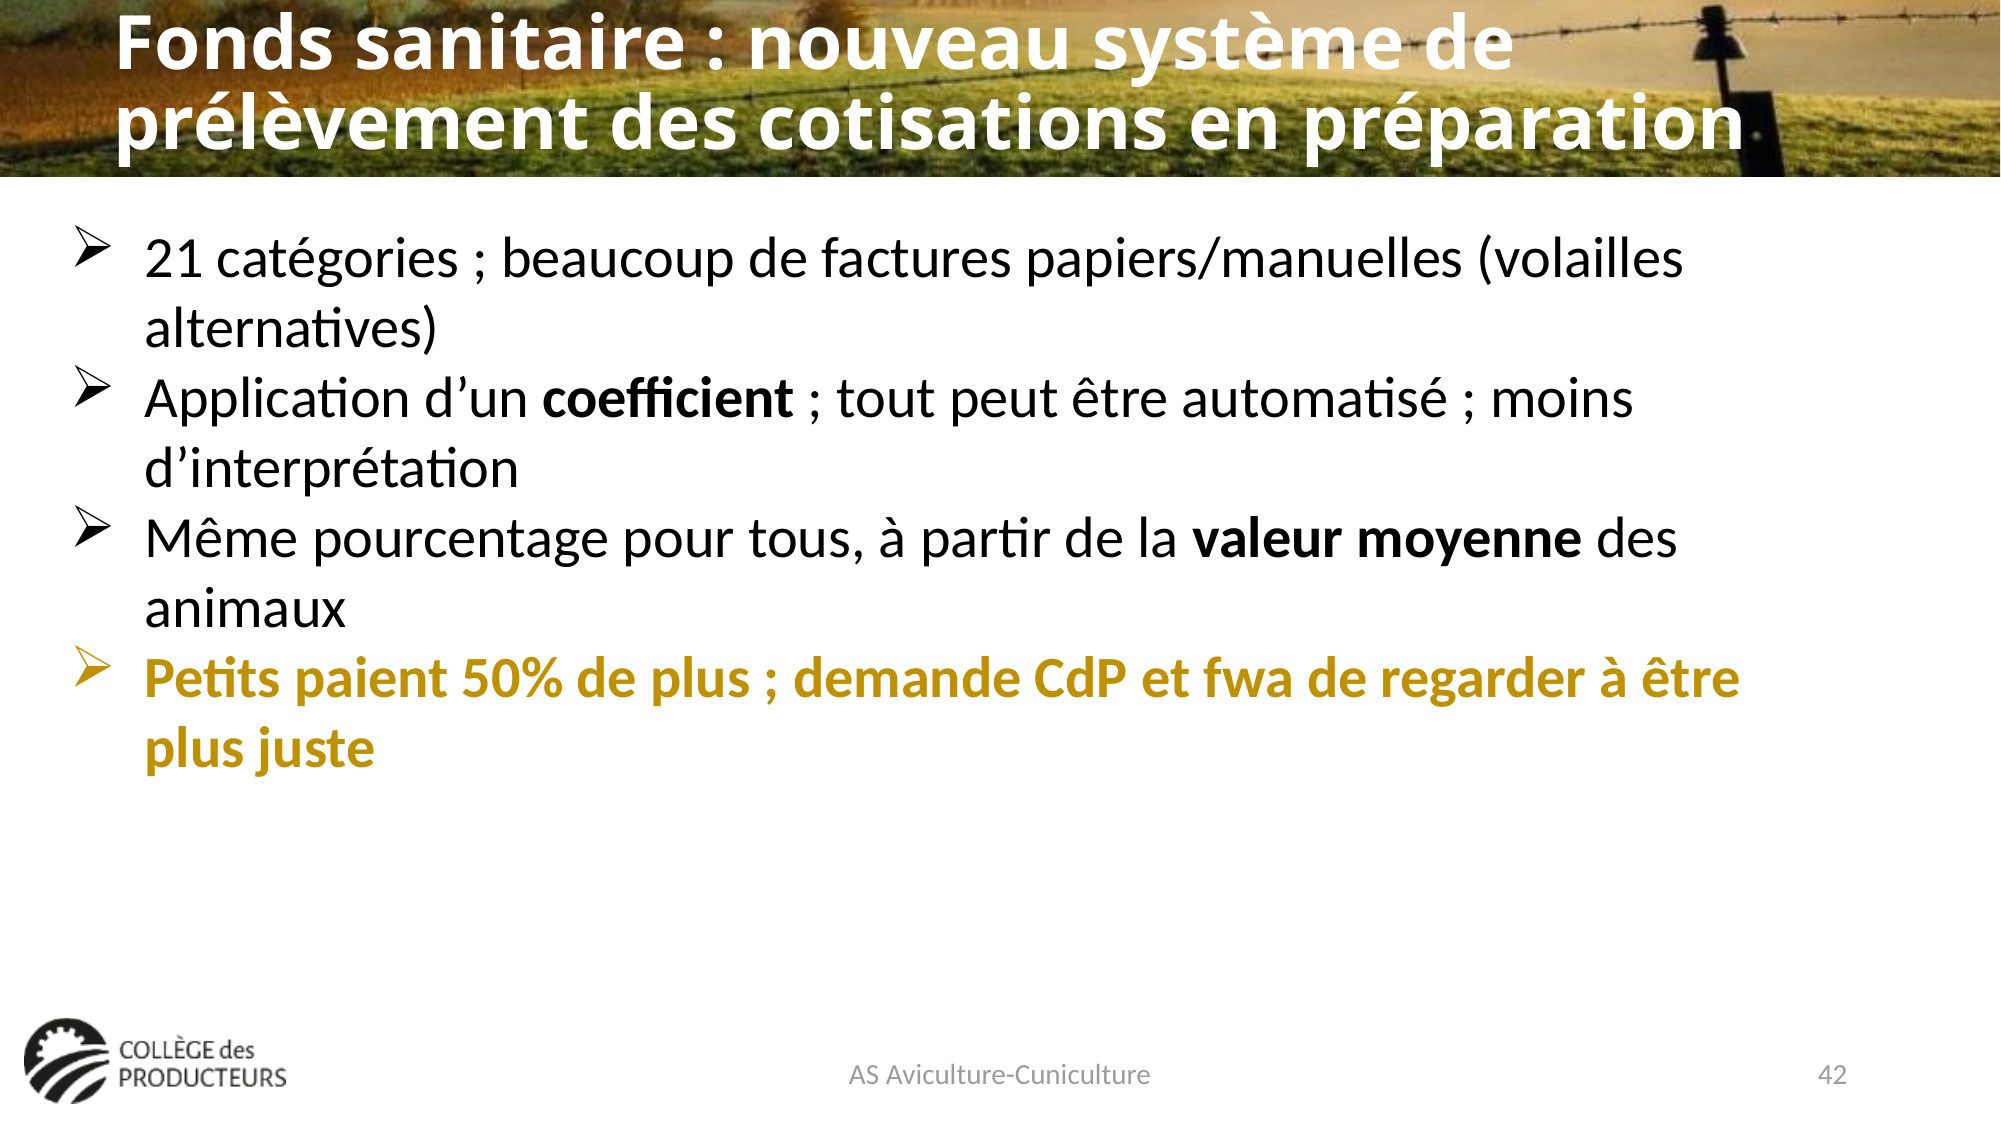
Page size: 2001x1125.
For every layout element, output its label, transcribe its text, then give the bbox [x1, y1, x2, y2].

picture [24, 1018, 286, 1104]
footer AS Aviculture-Cuniculture [662, 1042, 1338, 1103]
slide_number 42 [1412, 1042, 1863, 1103]
text_box 21 catégories ; beaucoup de factures papiers/manuelles (volailles alternatives) Application d’un coefficient ; tout peut être automatisé ; moins d’interprétation Même pourcentage pour tous, à partir de la valeur moyenne des animaux Petits paient 50% de plus ; demande CdP et fwa de regarder à être plus juste [54, 211, 1815, 867]
title Fonds sanitaire : nouveau système de prélèvement des cotisations en préparation [98, 79, 2000, 182]
picture [0, 0, 2001, 177]
